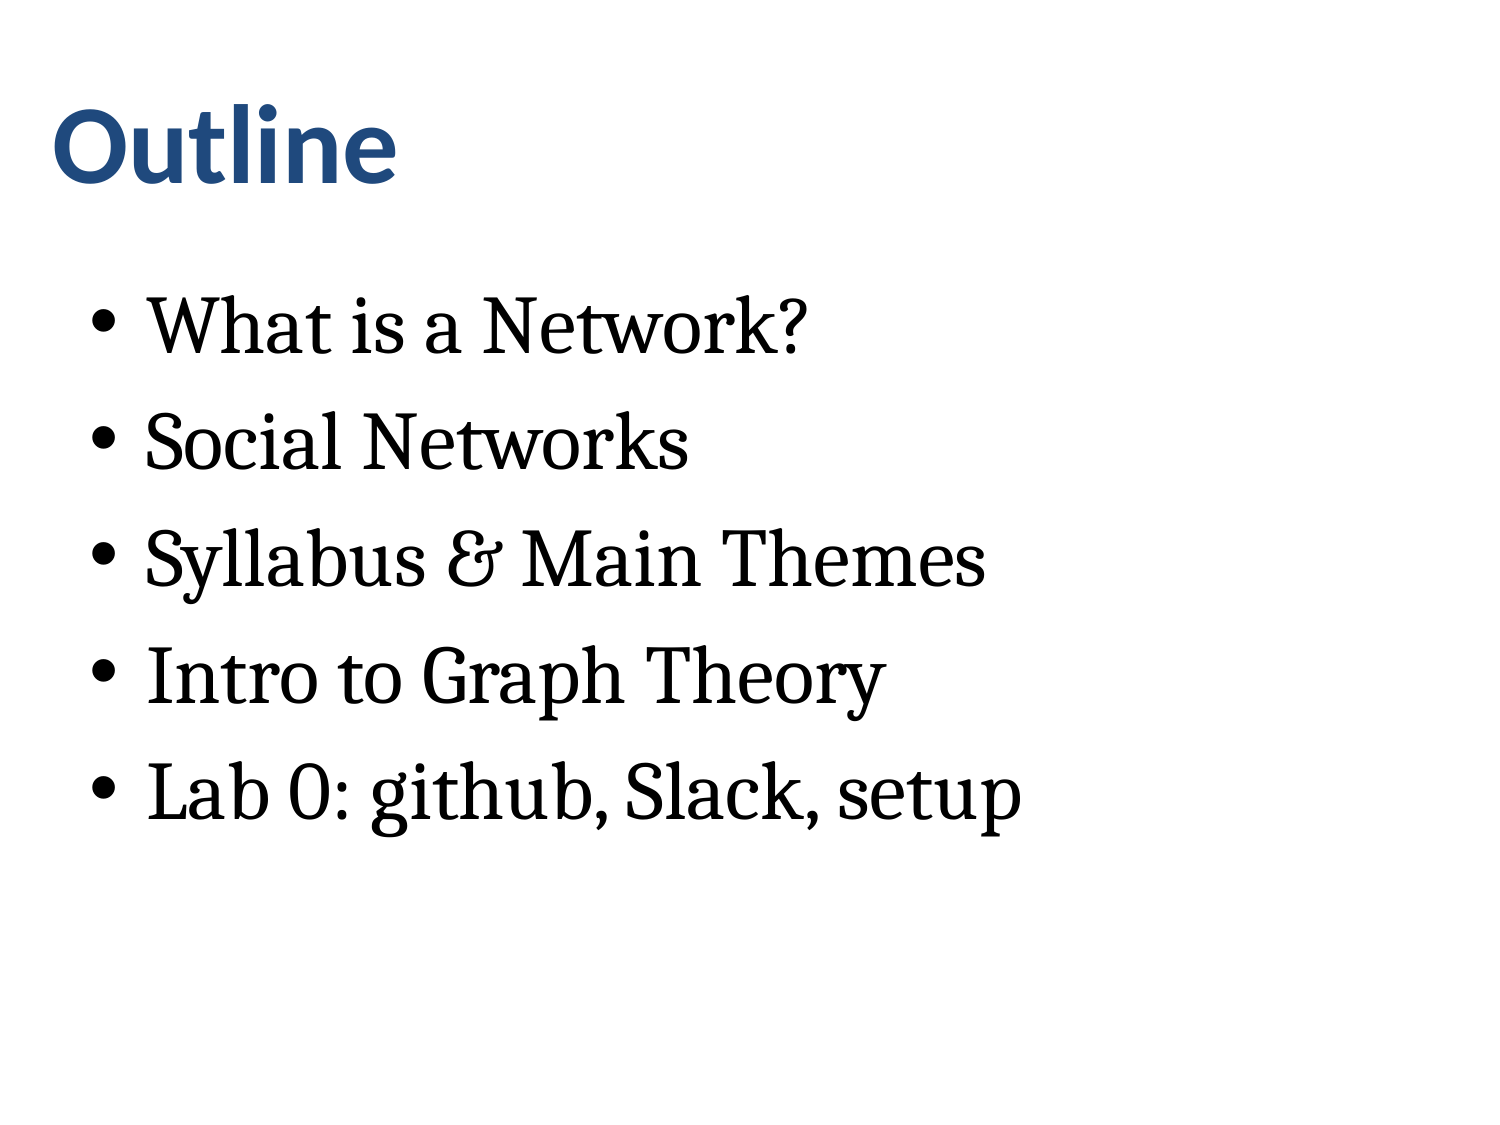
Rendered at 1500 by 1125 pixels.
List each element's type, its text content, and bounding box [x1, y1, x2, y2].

text_box Outline [37, 45, 1463, 233]
text_box What is a Network? Social Networks Syllabus & Main Themes Intro to Graph Theory Lab 0: github, Slack, setup [75, 262, 1425, 1005]
